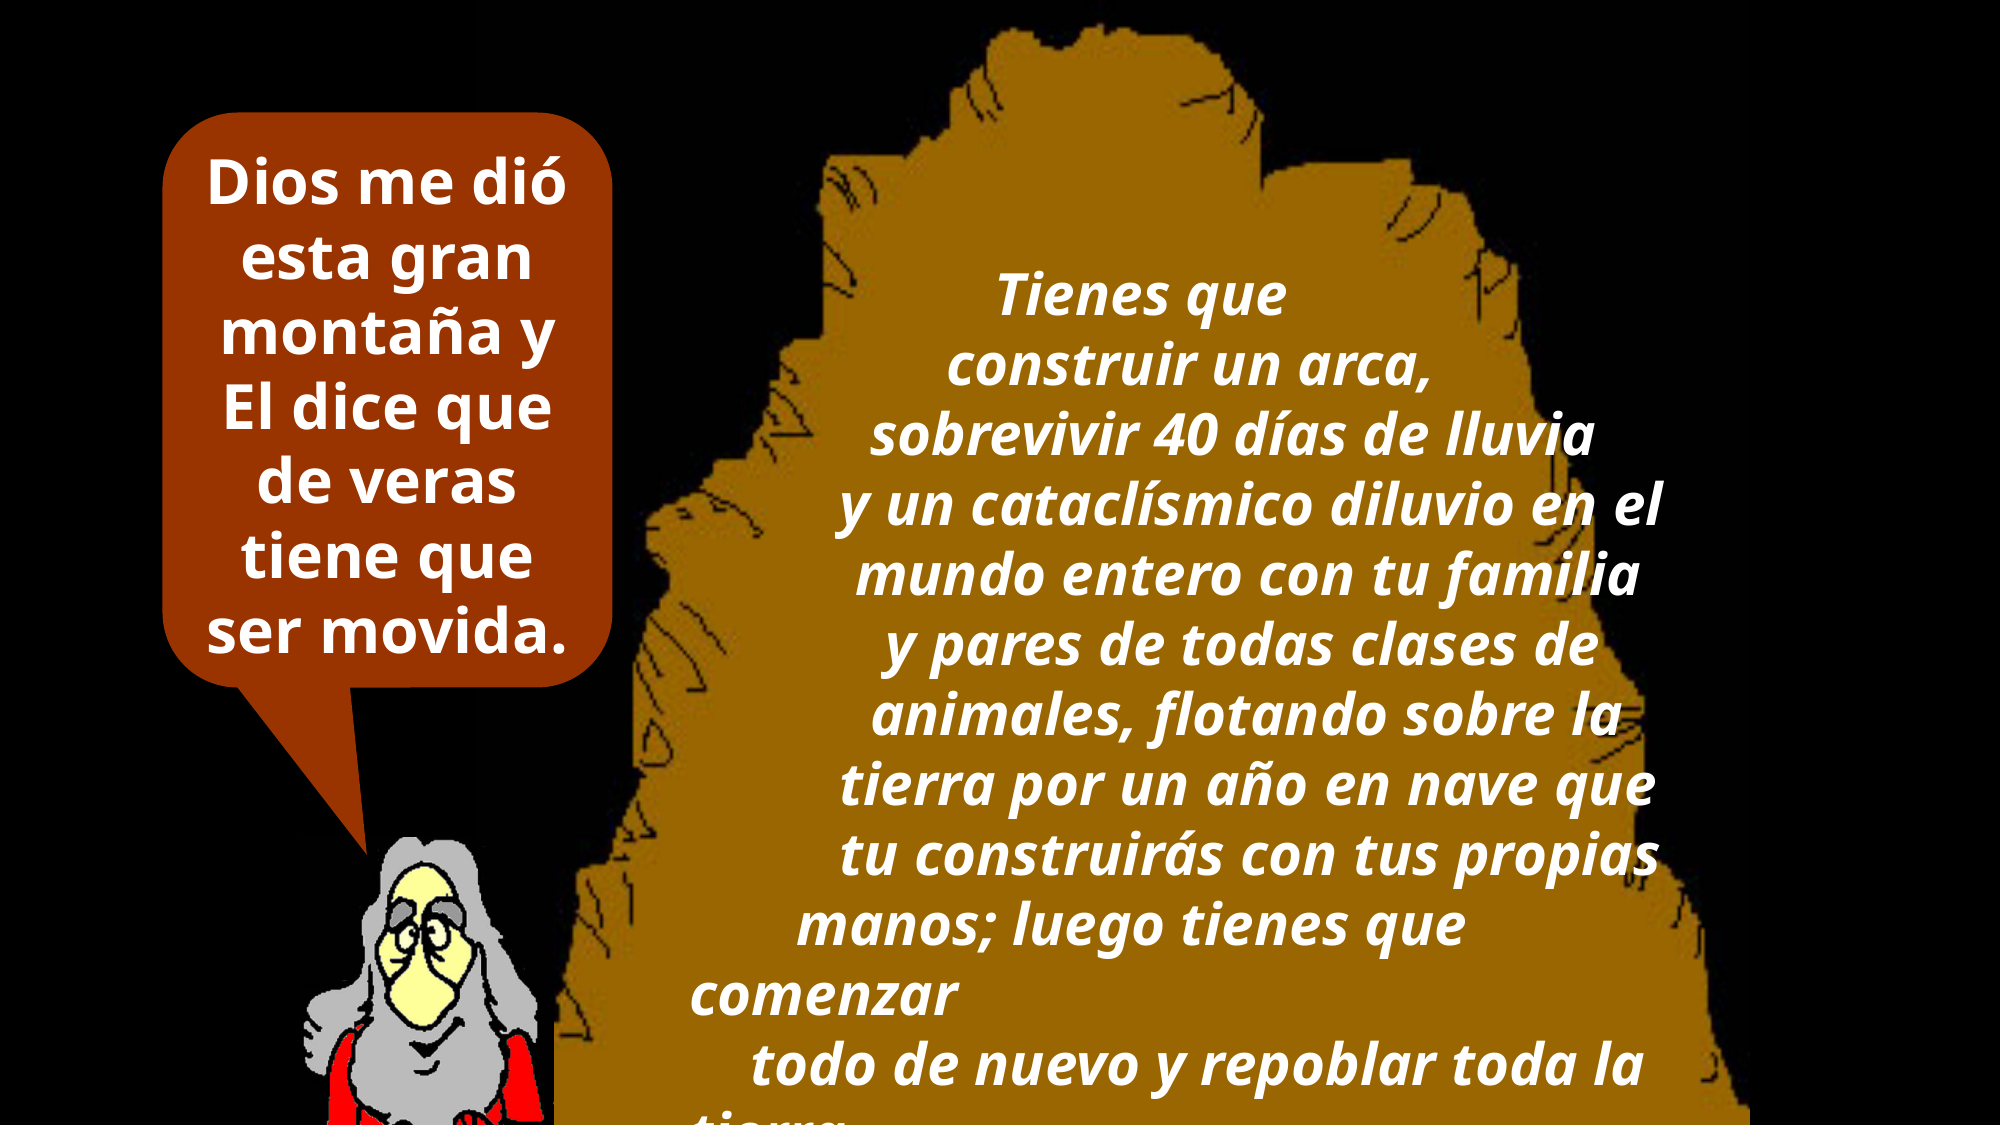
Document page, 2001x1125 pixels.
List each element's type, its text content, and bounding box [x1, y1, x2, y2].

picture [299, 0, 1750, 1125]
text_box Dios me dió esta gran montaña y El dice que de veras tiene que ser movida. [162, 112, 474, 837]
